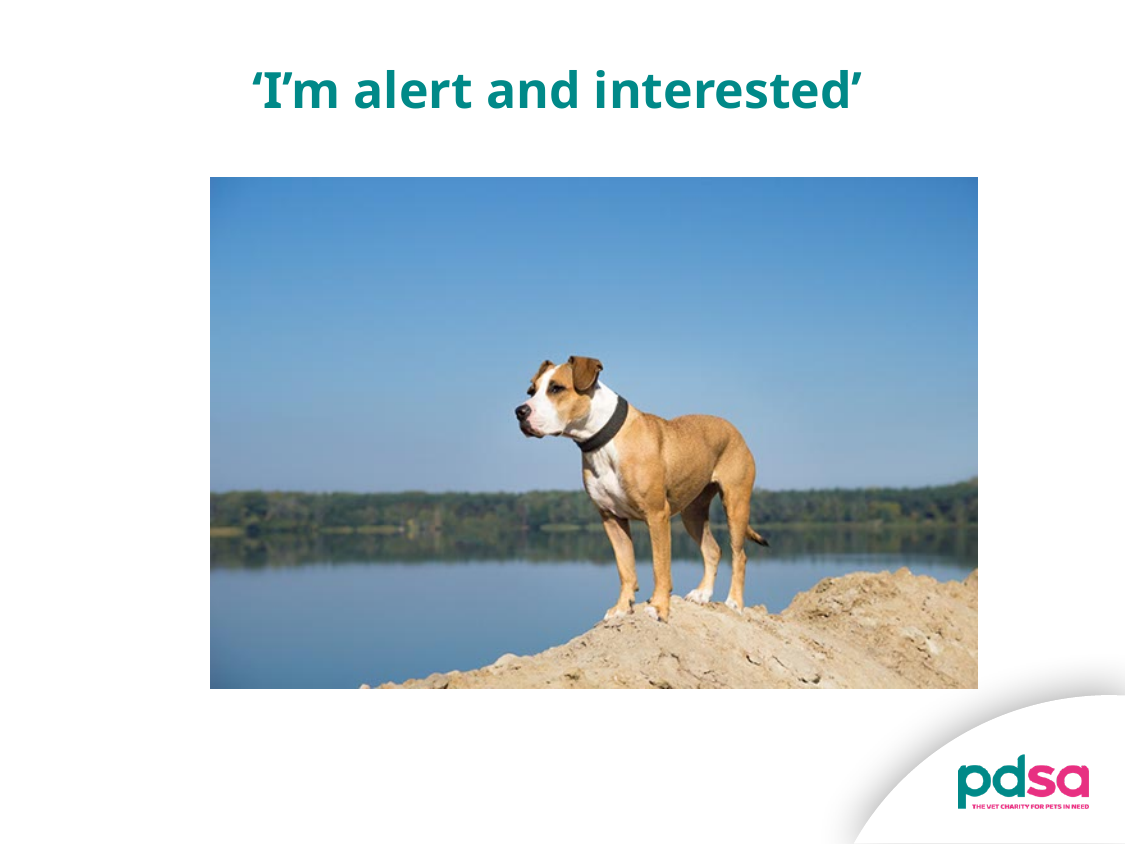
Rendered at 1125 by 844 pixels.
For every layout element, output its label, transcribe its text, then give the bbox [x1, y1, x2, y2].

picture [958, 754, 1089, 809]
picture [210, 177, 978, 690]
title ‘I’m alert and interested’ [181, 57, 948, 130]
